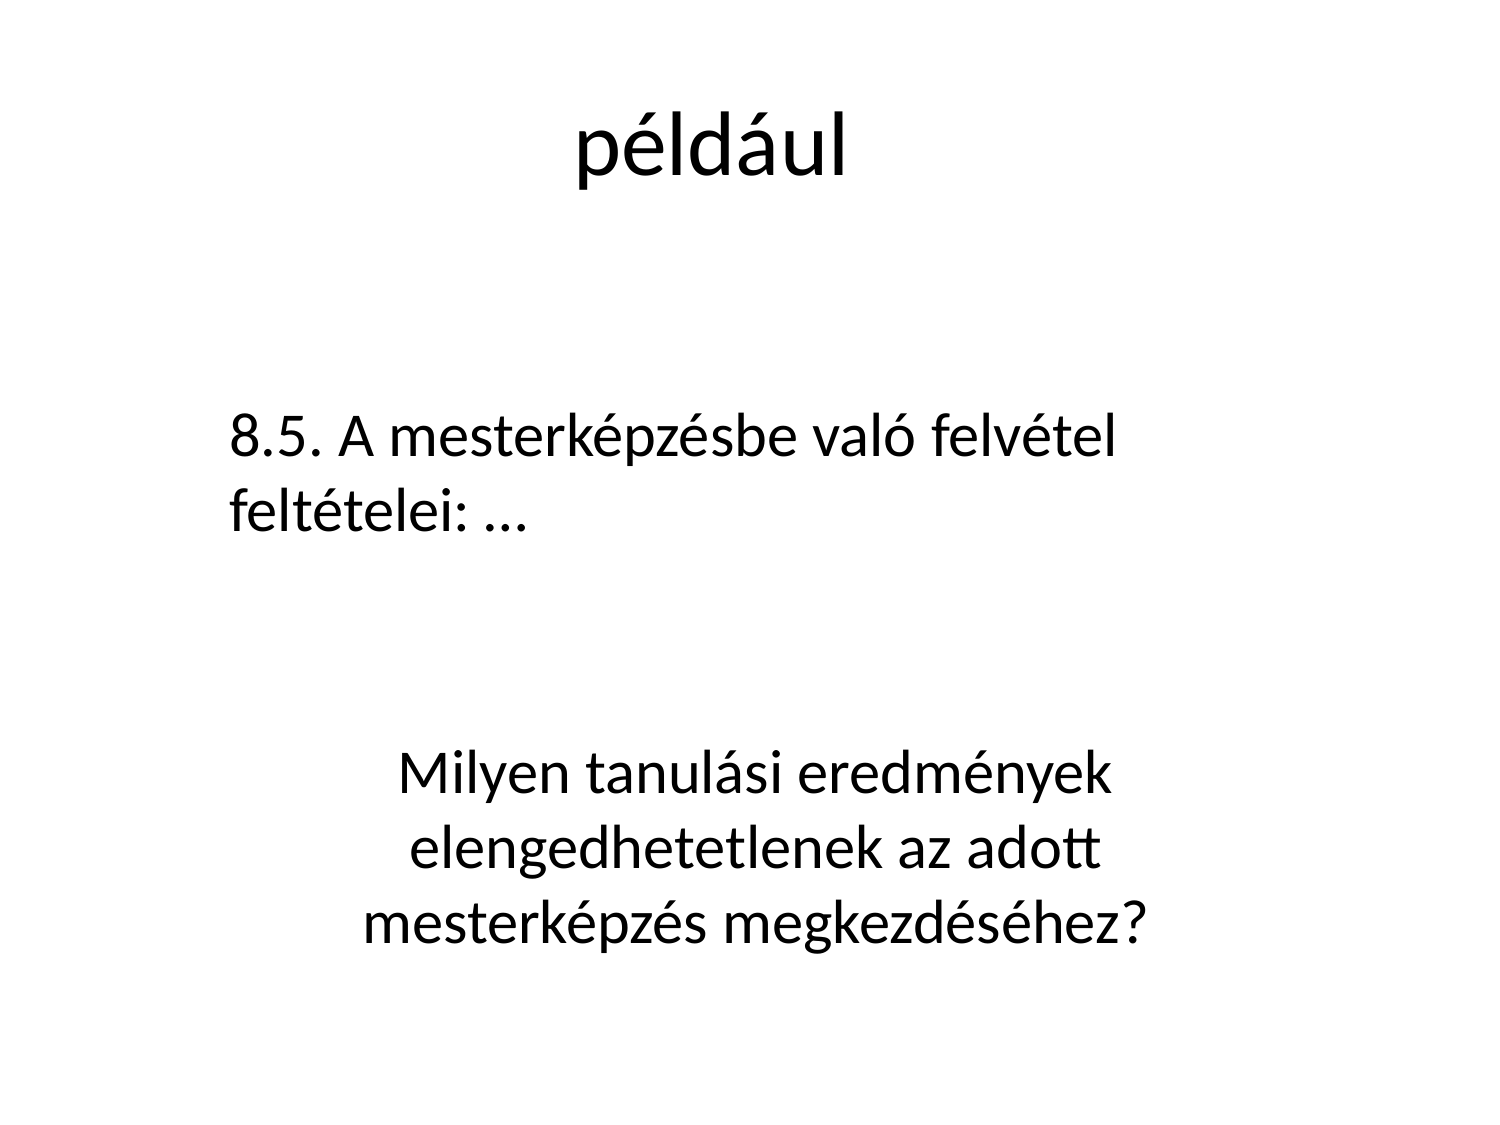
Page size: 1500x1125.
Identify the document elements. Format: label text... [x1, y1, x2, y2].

list 8.5. A mesterképzésbe való felvétel feltételei: … Milyen tanulási eredmények elengedhetetlenek az adott mesterképzés megkezdéséhez? [214, 386, 1298, 1125]
title például [75, 45, 1348, 233]
